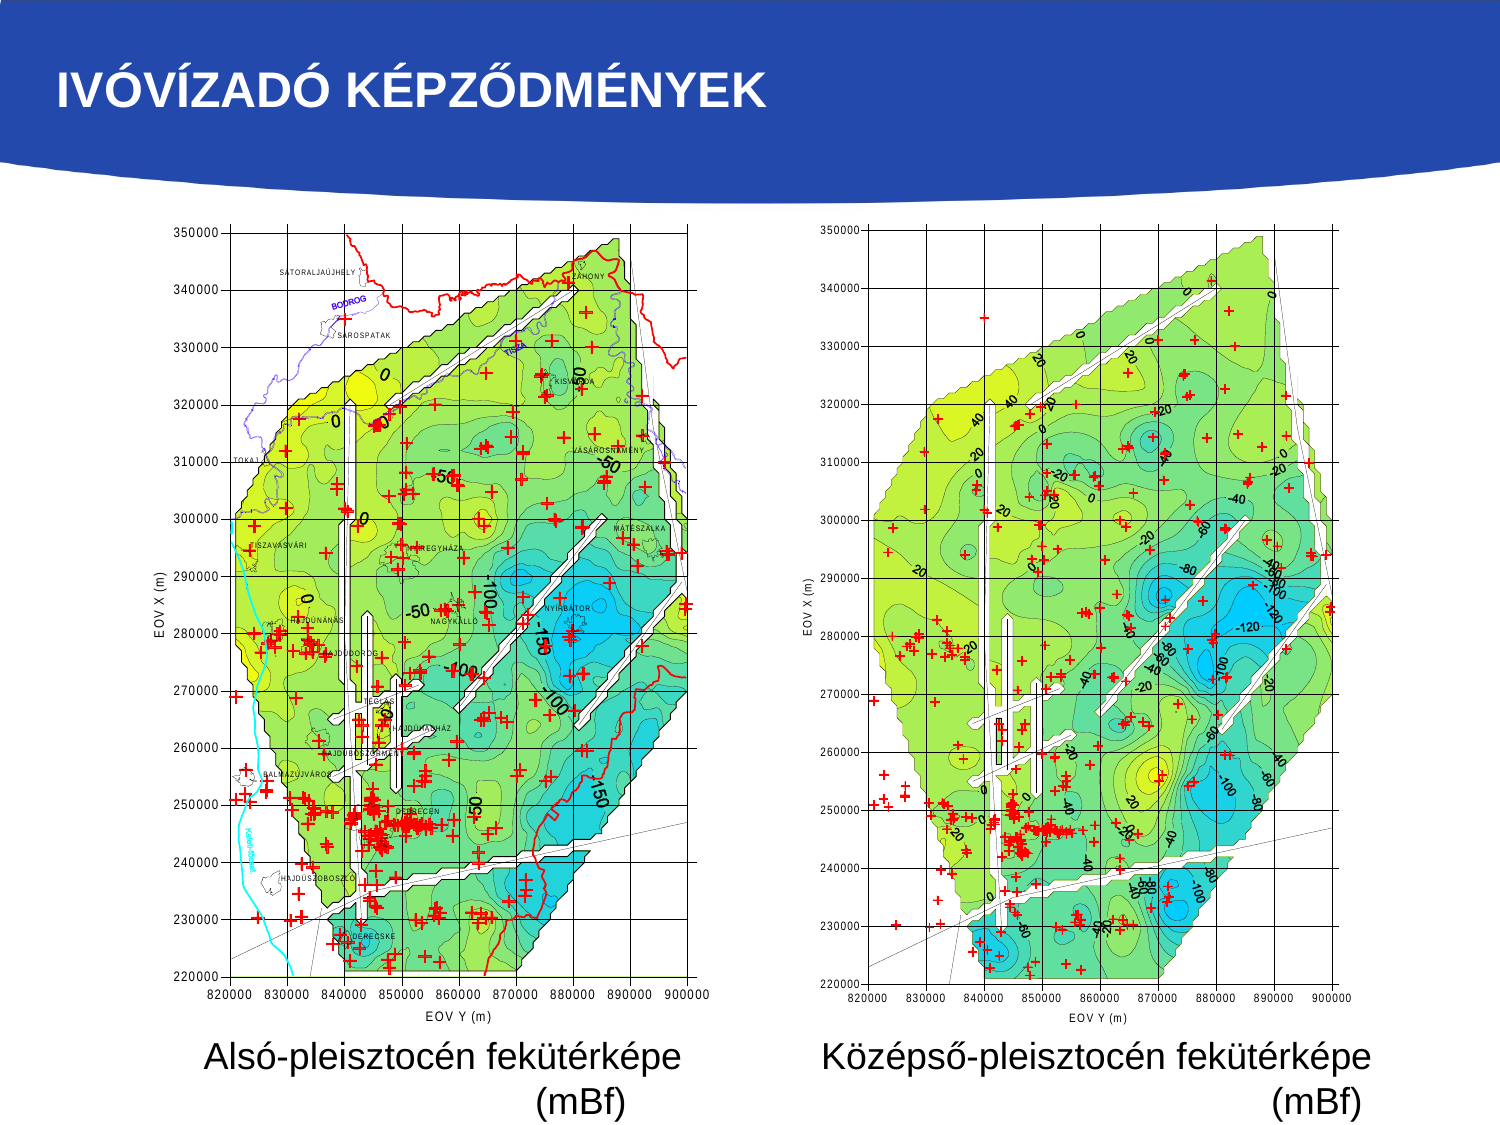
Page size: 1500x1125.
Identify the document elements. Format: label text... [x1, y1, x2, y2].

picture [0, 0, 1500, 1125]
text_box Középső-pleisztocén fekütérképe (mBf) [806, 1024, 1387, 1125]
text_box Alsó-pleisztocén fekütérképe (mBf) [188, 1033, 697, 1125]
title Ivóvízadó képződmények [41, 50, 998, 126]
